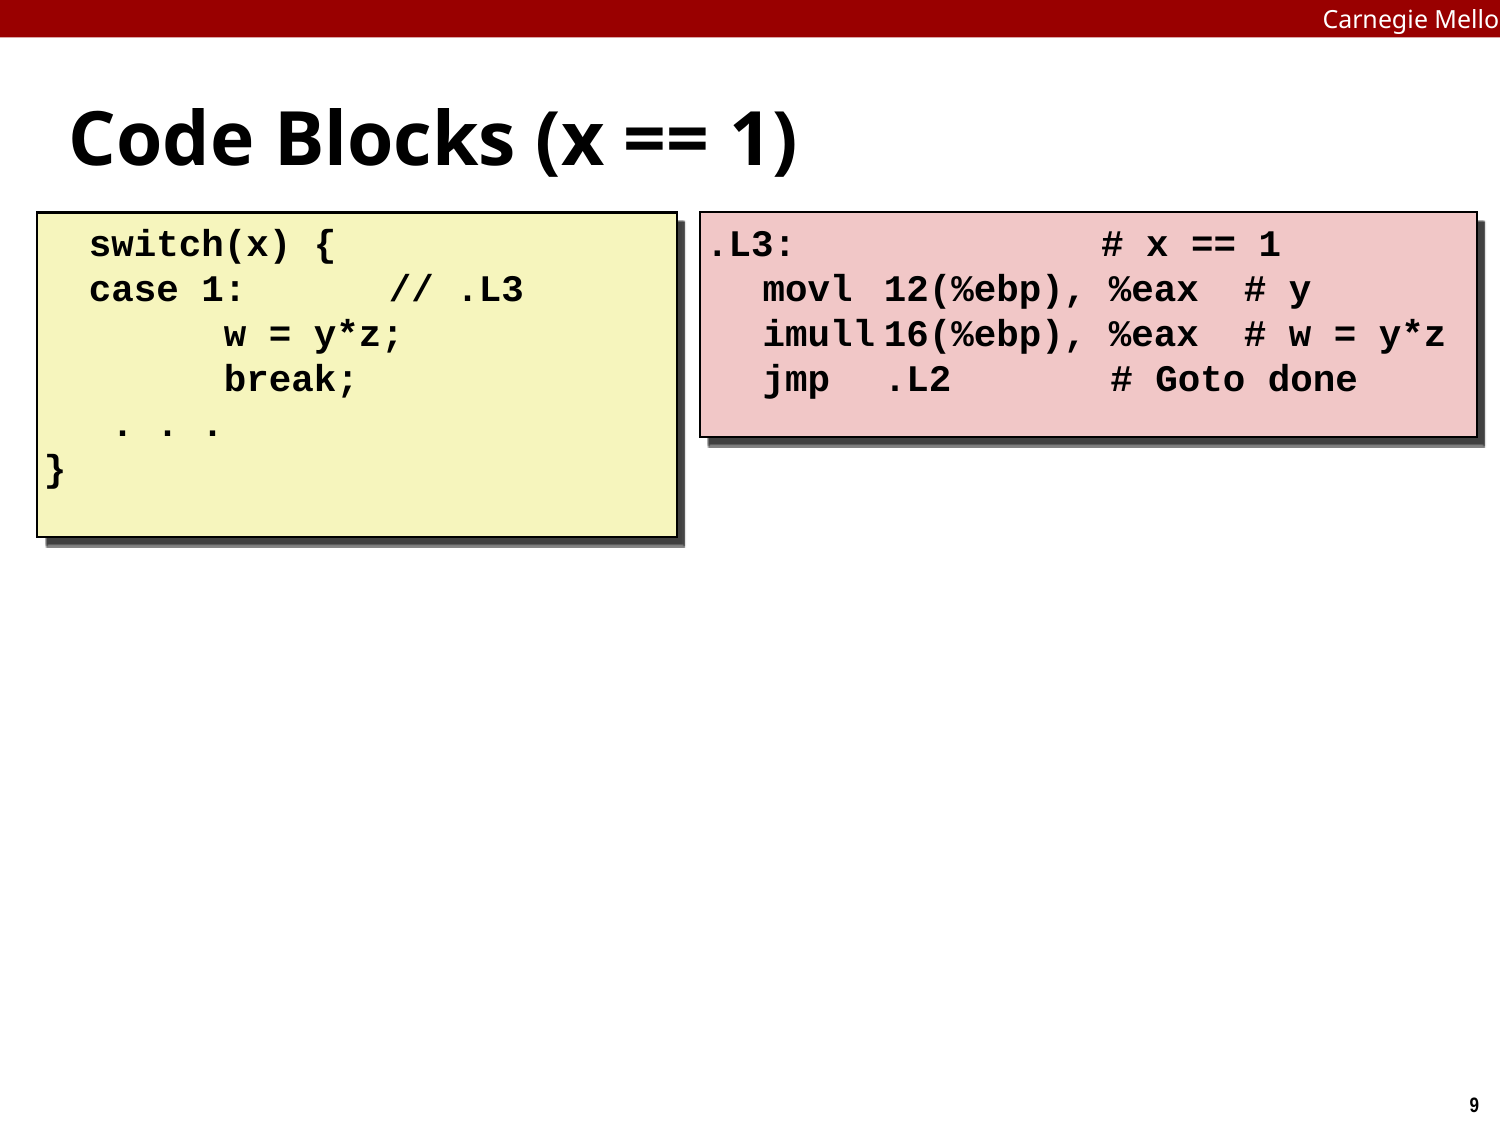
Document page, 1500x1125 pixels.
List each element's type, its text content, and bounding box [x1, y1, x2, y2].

text_box [0, 0, 1500, 38]
text_box Carnegie Mellon [1322, 3, 1500, 33]
text_box .L3: # x == 1 movl 12(%ebp), %eax # y imull 16(%ebp), %eax # w = y*z jmp .L2 # Goto done [699, 212, 1478, 438]
text_box switch(x) { case 1: // .L3 w = y*z; break; . . . } [37, 212, 677, 538]
title Code Blocks (x == 1) [62, 41, 1438, 230]
